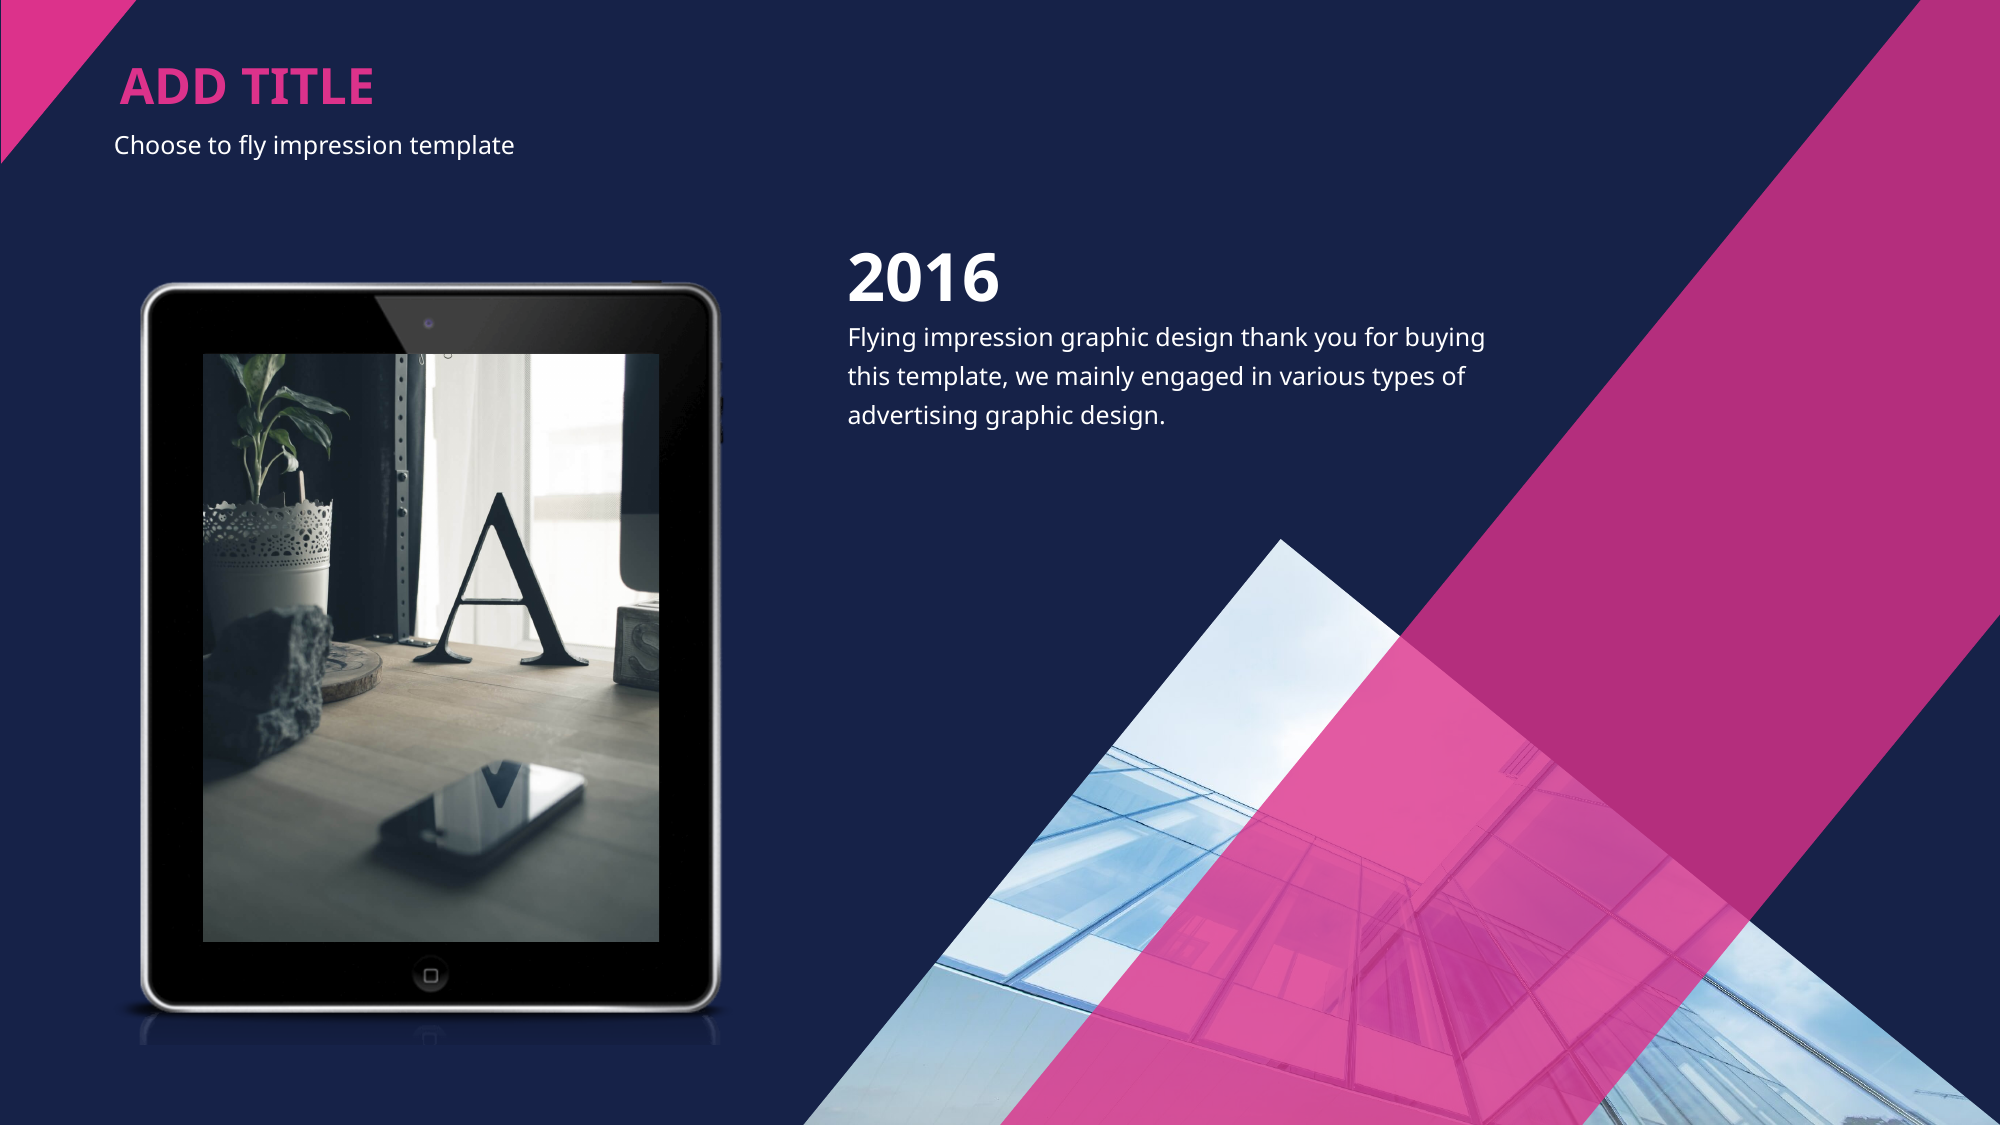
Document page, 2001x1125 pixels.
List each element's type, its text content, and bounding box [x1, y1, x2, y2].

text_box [104, 259, 750, 1045]
text_box Choose to fly impression template [99, 113, 624, 167]
text_box Flying impression graphic design thank you for buying this template, we mainly engaged in various types of advertising graphic design. [832, 305, 1545, 437]
text_box [0, 0, 138, 167]
text_box [1585, 921, 2000, 1125]
text_box [802, 537, 1399, 1125]
text_box 2016 [832, 227, 1035, 305]
text_box ADD TITLE [105, 46, 391, 113]
text_box [998, 0, 2000, 1125]
